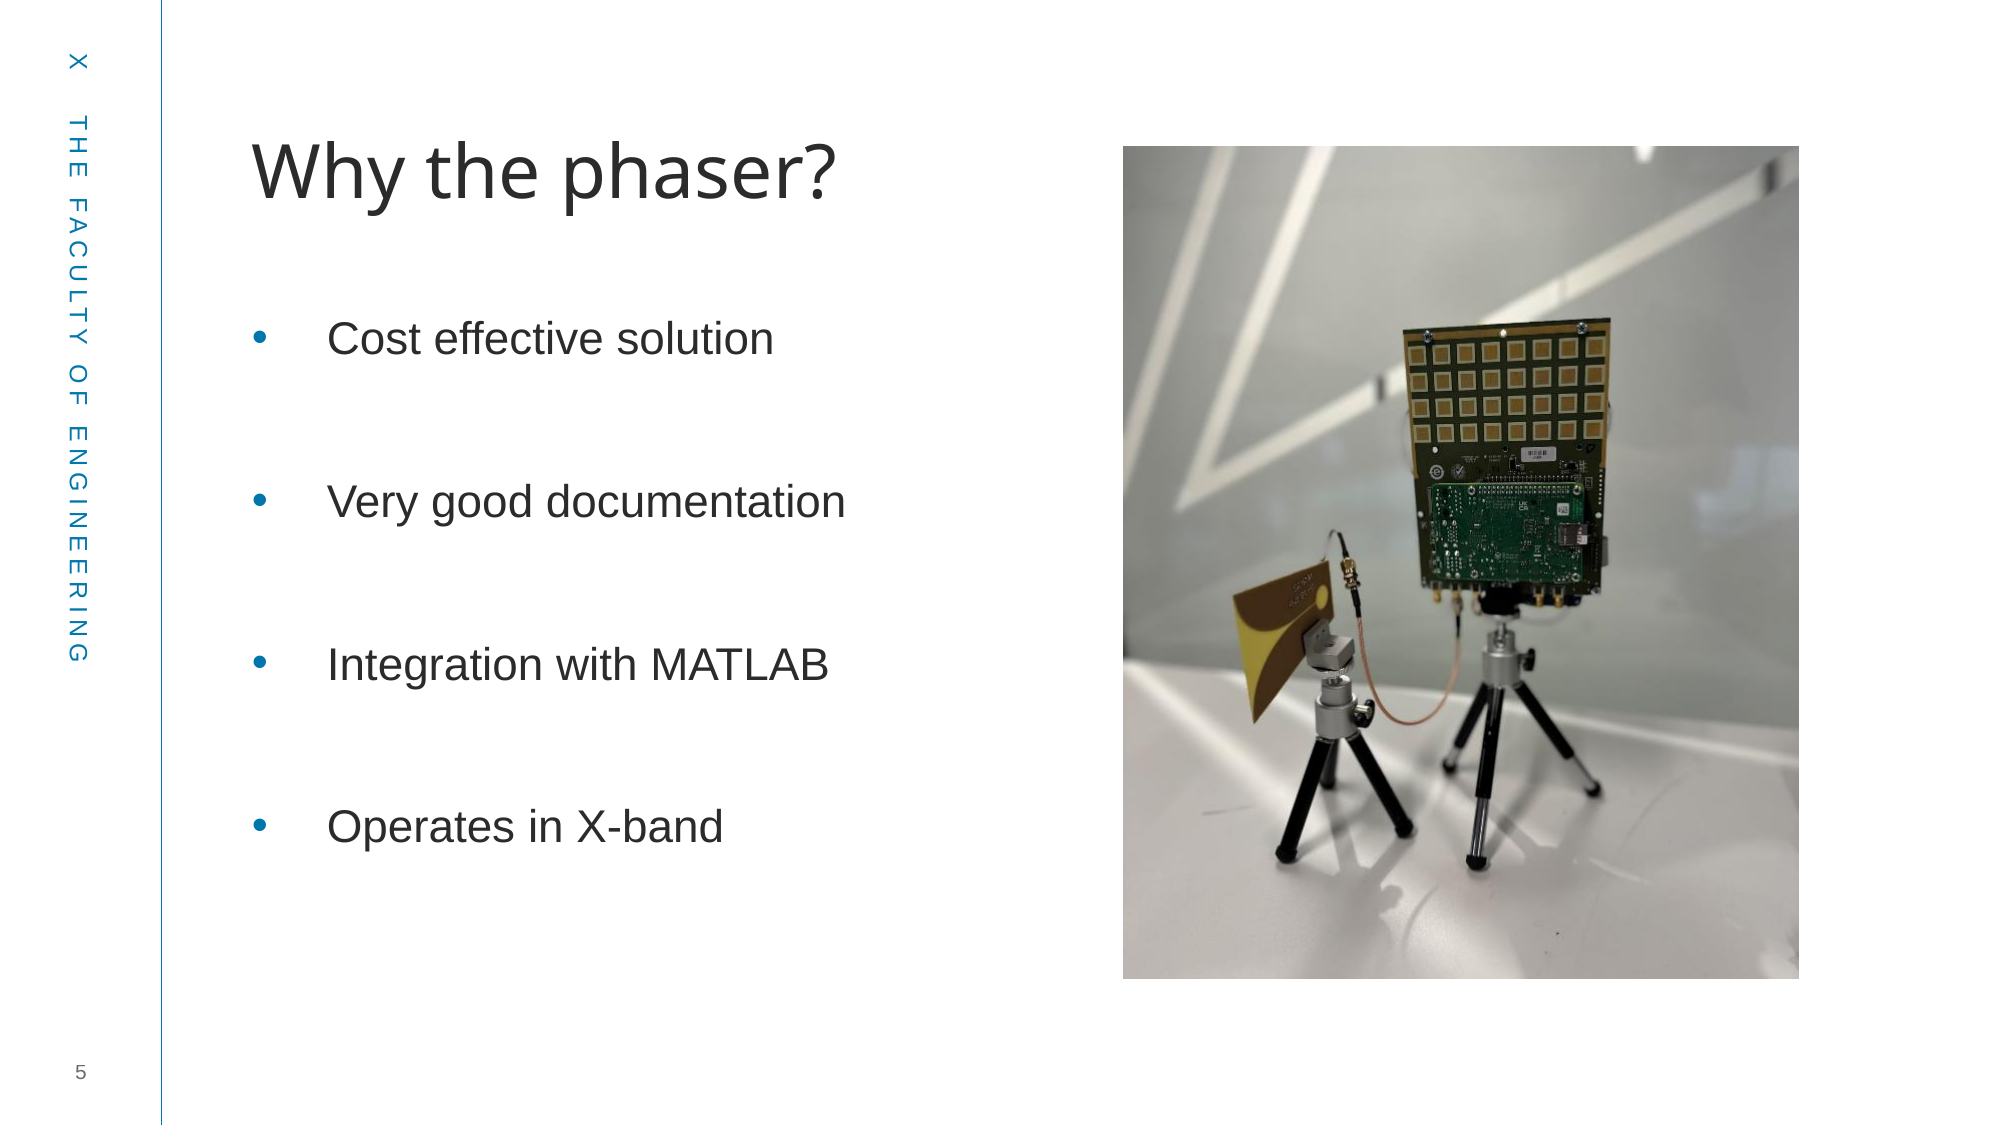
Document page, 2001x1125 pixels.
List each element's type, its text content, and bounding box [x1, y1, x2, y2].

picture [1123, 146, 1799, 979]
title Why the phaser? [251, 109, 1000, 296]
list Cost effective solution Very good documentation Integration with MATLAB Operates in X-band [251, 296, 1000, 899]
slide_number 5 [38, 1052, 123, 1091]
